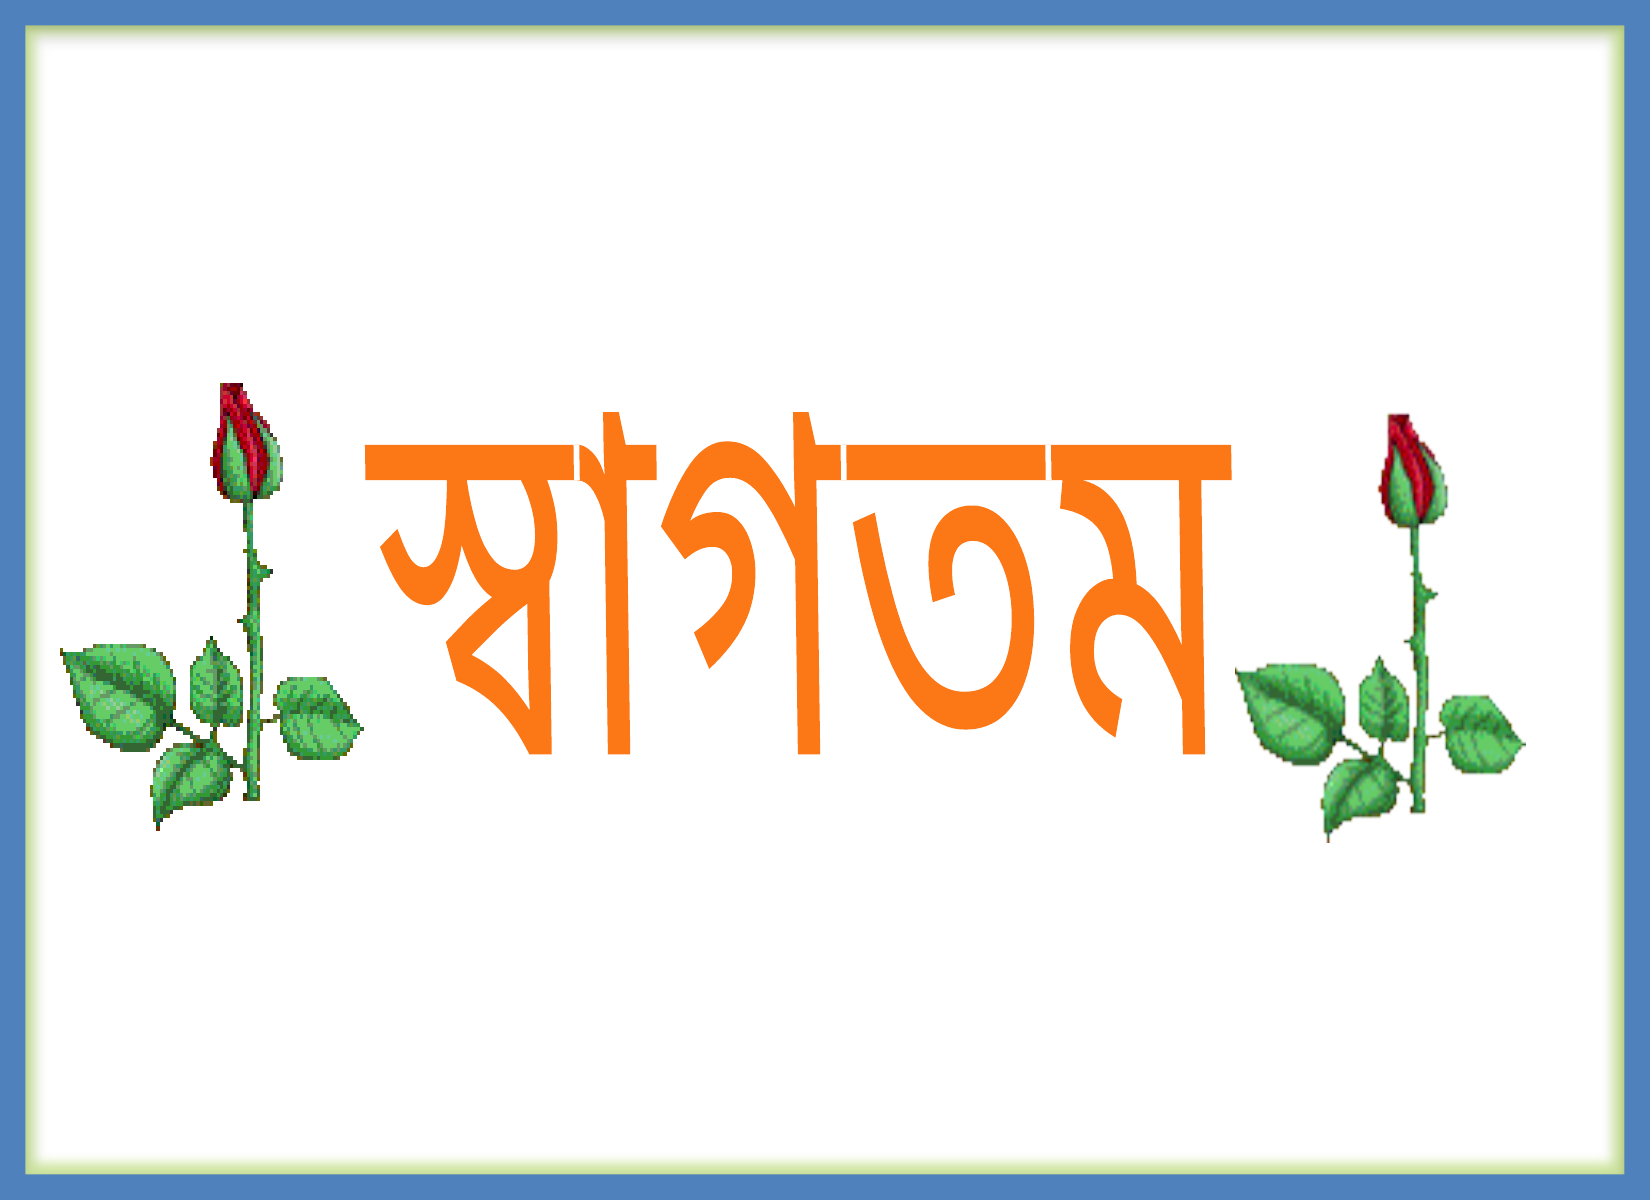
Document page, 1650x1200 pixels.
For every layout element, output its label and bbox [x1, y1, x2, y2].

picture [59, 288, 364, 832]
picture [1235, 324, 1526, 843]
text_box [0, 0, 1650, 1200]
